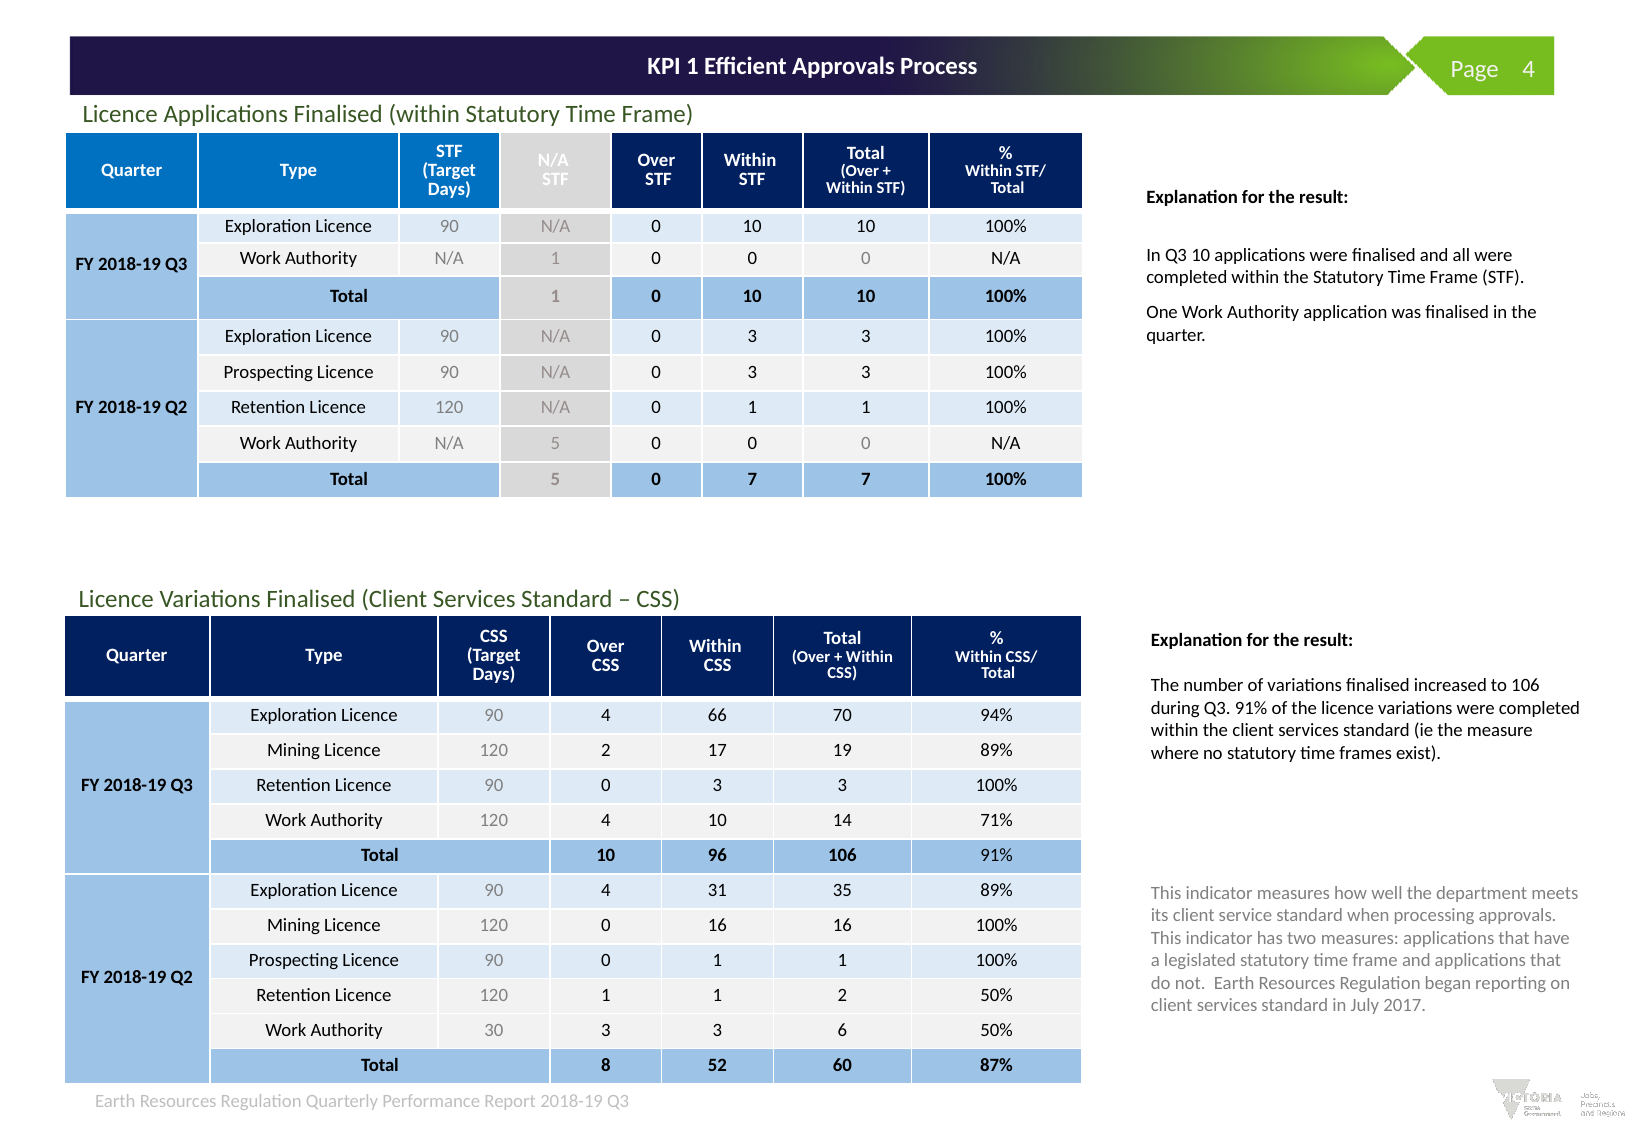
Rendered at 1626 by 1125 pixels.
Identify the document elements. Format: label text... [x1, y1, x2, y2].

table_cell 5 [501, 427, 610, 461]
table_header Total (Over + Within STF) [804, 133, 928, 208]
table_cell FY 2018-19 Q2 [66, 320, 197, 497]
table_cell Retention Licence [211, 979, 437, 1013]
table_cell 7 [804, 463, 928, 497]
table_header Quarter [66, 133, 197, 208]
table_cell 90 [400, 356, 499, 390]
table_cell 90 [400, 214, 499, 242]
table_cell 100% [930, 463, 1082, 497]
table_header % Within CSS/ Total [912, 616, 1081, 696]
table_cell 120 [439, 805, 549, 838]
table_cell 3 [804, 356, 928, 390]
table_cell Mining Licence [211, 735, 437, 768]
table_cell 1 [662, 945, 773, 978]
table_cell 1 [804, 392, 928, 425]
table_cell Work Authority [211, 805, 437, 838]
table_cell 60 [774, 1049, 911, 1083]
table_cell 10 [551, 840, 661, 873]
table_cell 90 [439, 875, 549, 908]
table_cell N/A [501, 356, 610, 390]
table_cell 8 [551, 1049, 661, 1069]
table_cell Retention Licence [199, 392, 398, 425]
table_cell Prospecting Licence [211, 945, 437, 978]
table_cell 3 [551, 1014, 661, 1048]
table_cell 10 [662, 805, 773, 838]
table_cell 0 [612, 392, 701, 425]
table_cell N/A [501, 320, 610, 354]
table_cell 14 [774, 805, 911, 838]
table_cell 1 [662, 979, 773, 1013]
table_cell Work Authority [211, 1014, 437, 1048]
table_cell 71% [912, 805, 1081, 838]
table_cell 10 [703, 214, 802, 242]
table_cell 96 [662, 840, 773, 873]
table_cell 1 [501, 277, 610, 319]
table_cell 17 [662, 735, 773, 768]
table_cell 1 [551, 979, 661, 1013]
footer Earth Resources Regulation Quarterly Performance Report 2018-19 Q3 [80, 1069, 896, 1125]
table_header CSS (Target Days) [439, 620, 549, 696]
table_cell 19 [774, 735, 911, 768]
table_cell 16 [662, 910, 773, 943]
table_cell 120 [400, 392, 499, 425]
table_cell Exploration Licence [211, 875, 437, 908]
table_cell 0 [703, 427, 802, 461]
table_cell 3 [662, 1014, 773, 1048]
table_cell 91% [912, 840, 1081, 873]
table_header % Within STF/ Total [930, 133, 1082, 208]
table_cell 7 [703, 463, 802, 497]
table_cell 3 [703, 356, 802, 390]
table_cell 120 [439, 979, 549, 1013]
table_header STF (Target Days) [400, 135, 499, 208]
table_cell 10 [804, 277, 928, 319]
table_cell 100% [912, 945, 1081, 978]
slide_number Page 4 [1402, 45, 1550, 90]
table_cell N/A [930, 244, 1082, 275]
table_cell 87% [912, 1049, 1081, 1083]
table_cell 100% [930, 277, 1082, 319]
table_cell 90 [400, 320, 499, 354]
table_cell 5 [501, 463, 610, 497]
table_cell 16 [774, 910, 911, 943]
table_cell Prospecting Licence [199, 356, 398, 390]
table_cell 1 [774, 945, 911, 978]
table_cell Total [211, 840, 549, 873]
text_box Licence Applications Finalised (within Statutory Time Frame) [67, 90, 872, 135]
table_cell 1 [703, 392, 802, 425]
table_header Over CSS [551, 620, 661, 696]
table_cell 4 [551, 702, 661, 733]
table_header Total (Over + Within CSS) [774, 616, 911, 696]
table_cell Work Authority [199, 244, 398, 275]
table_cell FY 2018-19 Q2 [65, 875, 209, 1083]
table_cell 66 [662, 702, 773, 733]
table_header Over STF [612, 135, 701, 208]
text_box Explanation for the result: In Q3 10 applications were finalised and all were completed within the Statutory Time Frame (STF). One Work Authority application was finalised in the quarter. [1131, 177, 1593, 411]
table_cell 0 [804, 244, 928, 275]
table_cell Exploration Licence [199, 320, 398, 354]
table_cell Retention Licence [211, 770, 437, 803]
table_cell Exploration Licence [211, 702, 437, 733]
table_cell FY 2018-19 Q3 [66, 214, 197, 319]
table_cell 52 [662, 1049, 773, 1069]
table_cell 50% [912, 979, 1081, 1013]
table_header Within STF [703, 135, 802, 208]
table_cell 0 [703, 244, 802, 275]
table_header Type [211, 620, 437, 696]
table_cell 0 [612, 463, 701, 497]
table_cell 70 [774, 702, 911, 733]
table_cell 1 [501, 244, 610, 275]
table_cell 0 [551, 910, 661, 943]
table_cell 90 [439, 770, 549, 803]
table_cell 90 [439, 945, 549, 978]
table_cell 120 [439, 735, 549, 768]
table_cell 3 [774, 770, 911, 803]
table_header Within CSS [662, 616, 773, 696]
picture [68, 35, 1557, 96]
table_cell 4 [551, 875, 661, 908]
table_cell 0 [612, 356, 701, 390]
table_cell Total [199, 463, 499, 497]
table_cell 94% [912, 702, 1081, 733]
table_cell 100% [912, 910, 1081, 943]
table_cell 100% [930, 392, 1082, 425]
table_cell 0 [551, 945, 661, 978]
table_cell N/A [501, 214, 610, 242]
table_cell 10 [703, 277, 802, 319]
table_cell 120 [439, 910, 549, 943]
table_cell Total [211, 1049, 549, 1069]
picture [1492, 1079, 1625, 1120]
table_cell 10 [804, 214, 928, 242]
table_cell 30 [439, 1014, 549, 1048]
table_cell 0 [612, 320, 701, 354]
table_cell 3 [703, 320, 802, 354]
table_cell N/A [930, 427, 1082, 461]
table_cell 3 [662, 770, 773, 803]
table_cell Mining Licence [211, 910, 437, 943]
table_cell Work Authority [199, 427, 398, 461]
table_cell 0 [612, 244, 701, 275]
table_cell N/A [400, 244, 499, 275]
table_cell 0 [804, 427, 928, 461]
table_header N/A STF [501, 135, 610, 208]
table_cell 100% [912, 770, 1081, 803]
table_cell 0 [612, 427, 701, 461]
table_cell 50% [912, 1014, 1081, 1048]
text_box Licence Variations Finalised (Client Services Standard – CSS) [63, 575, 742, 620]
table_cell 2 [774, 979, 911, 1013]
table_cell 2 [551, 735, 661, 768]
table_cell 89% [912, 875, 1081, 908]
table_cell 0 [612, 214, 701, 242]
table_cell Exploration Licence [199, 214, 398, 242]
table_cell 3 [804, 320, 928, 354]
table_cell N/A [400, 427, 499, 461]
table_cell 0 [612, 277, 701, 319]
table_cell 89% [912, 735, 1081, 768]
table_cell Total [199, 277, 499, 319]
table_cell 100% [930, 320, 1082, 354]
table_cell 4 [551, 805, 661, 838]
table_cell 106 [774, 840, 911, 873]
table_cell 6 [774, 1014, 911, 1048]
text_box Explanation for the result: The number of variations finalised increased to 106 during Q3. 91% of the licence variations were completed within the client services standard (ie the measure where no statutory time frames exist). This indicator measures how well the department meets its client service standard when processing approvals. This indicator has two measures: applications that have a legislated statutory time frame and applications that do not. Earth Resources Regulation began reporting on client services standard in July 2017. [1135, 620, 1597, 1023]
table_header Quarter [65, 620, 209, 696]
table_cell 31 [662, 875, 773, 908]
table_cell 0 [551, 770, 661, 803]
table_cell 35 [774, 875, 911, 908]
table_cell 90 [439, 702, 549, 733]
table_cell 100% [930, 356, 1082, 390]
title KPI 1 Efficient Approvals Process [81, 42, 1544, 88]
table_cell 100% [930, 214, 1082, 242]
table_cell N/A [501, 392, 610, 425]
table_header Type [199, 135, 398, 208]
table_cell FY 2018-19 Q3 [65, 702, 209, 873]
